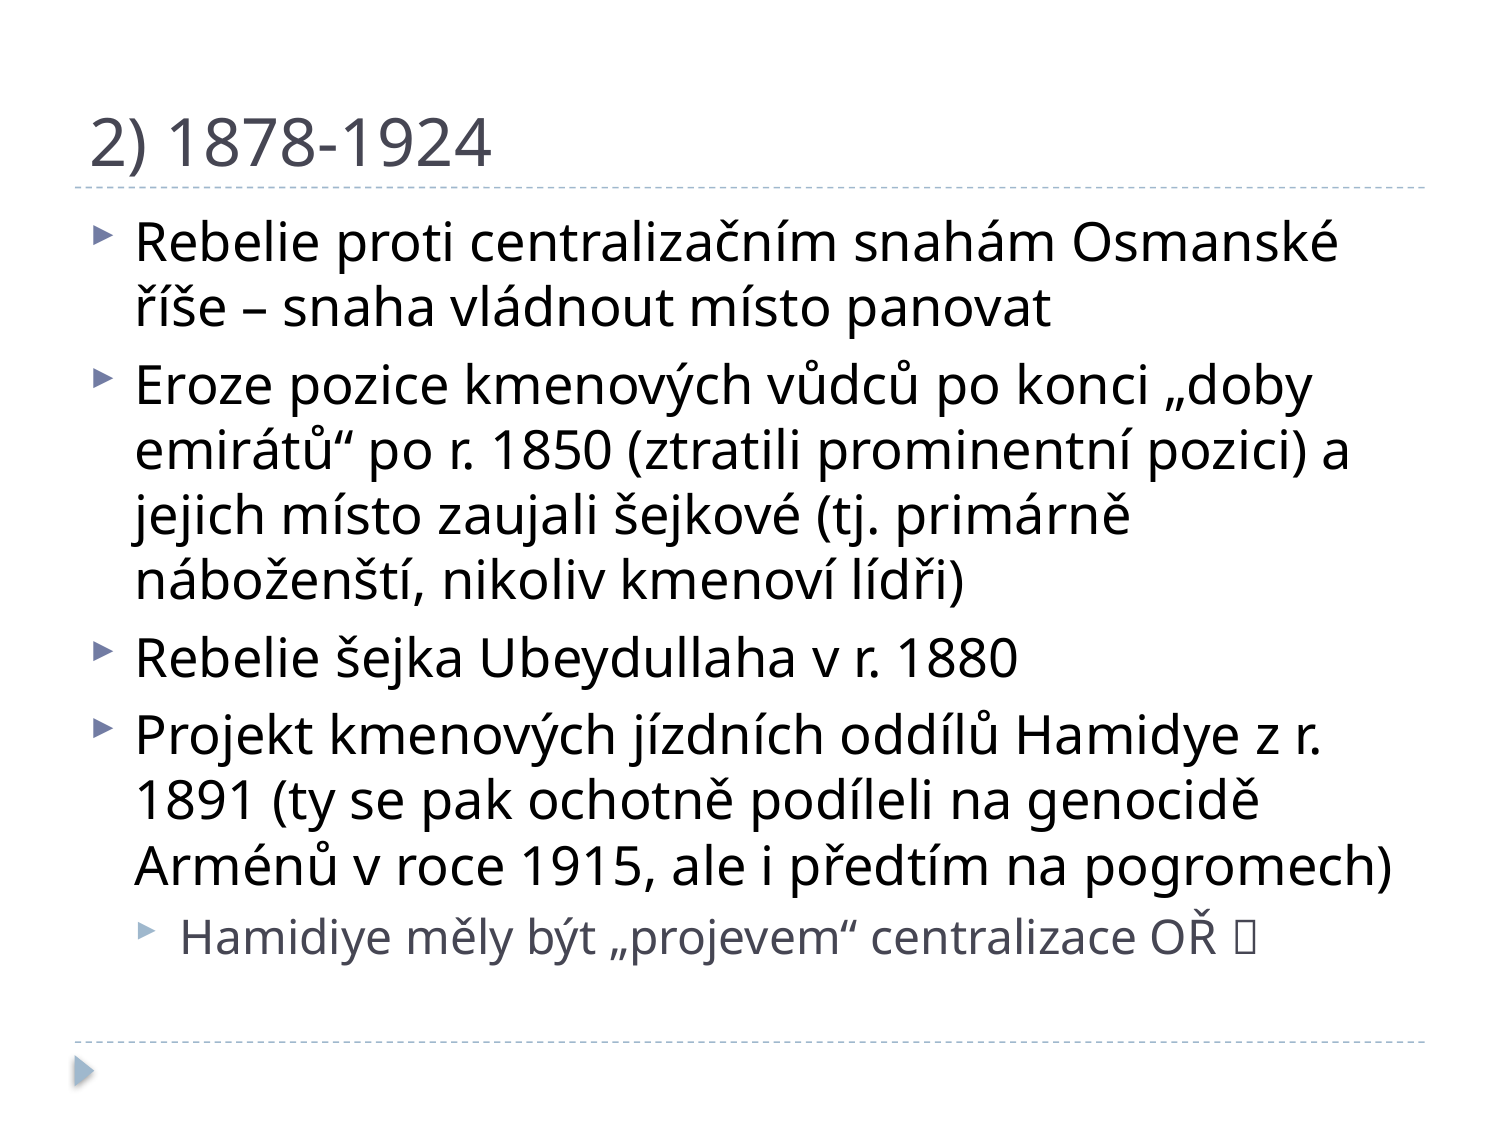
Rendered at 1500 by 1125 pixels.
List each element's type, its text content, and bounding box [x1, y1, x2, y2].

title 2) 1878-1924 [75, 24, 1425, 188]
list Rebelie proti centralizačním snahám Osmanské říše – snaha vládnout místo panovat Eroze pozice kmenových vůdců po konci „doby emirátů“ po r. 1850 (ztratili prominentní pozici) a jejich místo zaujali šejkové (tj. primárně náboženští, nikoliv kmenoví lídři) Rebelie šejka Ubeydullaha v r. 1880 Projekt kmenových jízdních oddílů Hamidye z r. 1891 (ty se pak ochotně podíleli na genocidě Arménů v roce 1915, ale i předtím na pogromech) Hamidiye měly být „projevem“ centralizace OŘ  [75, 200, 1425, 1010]
